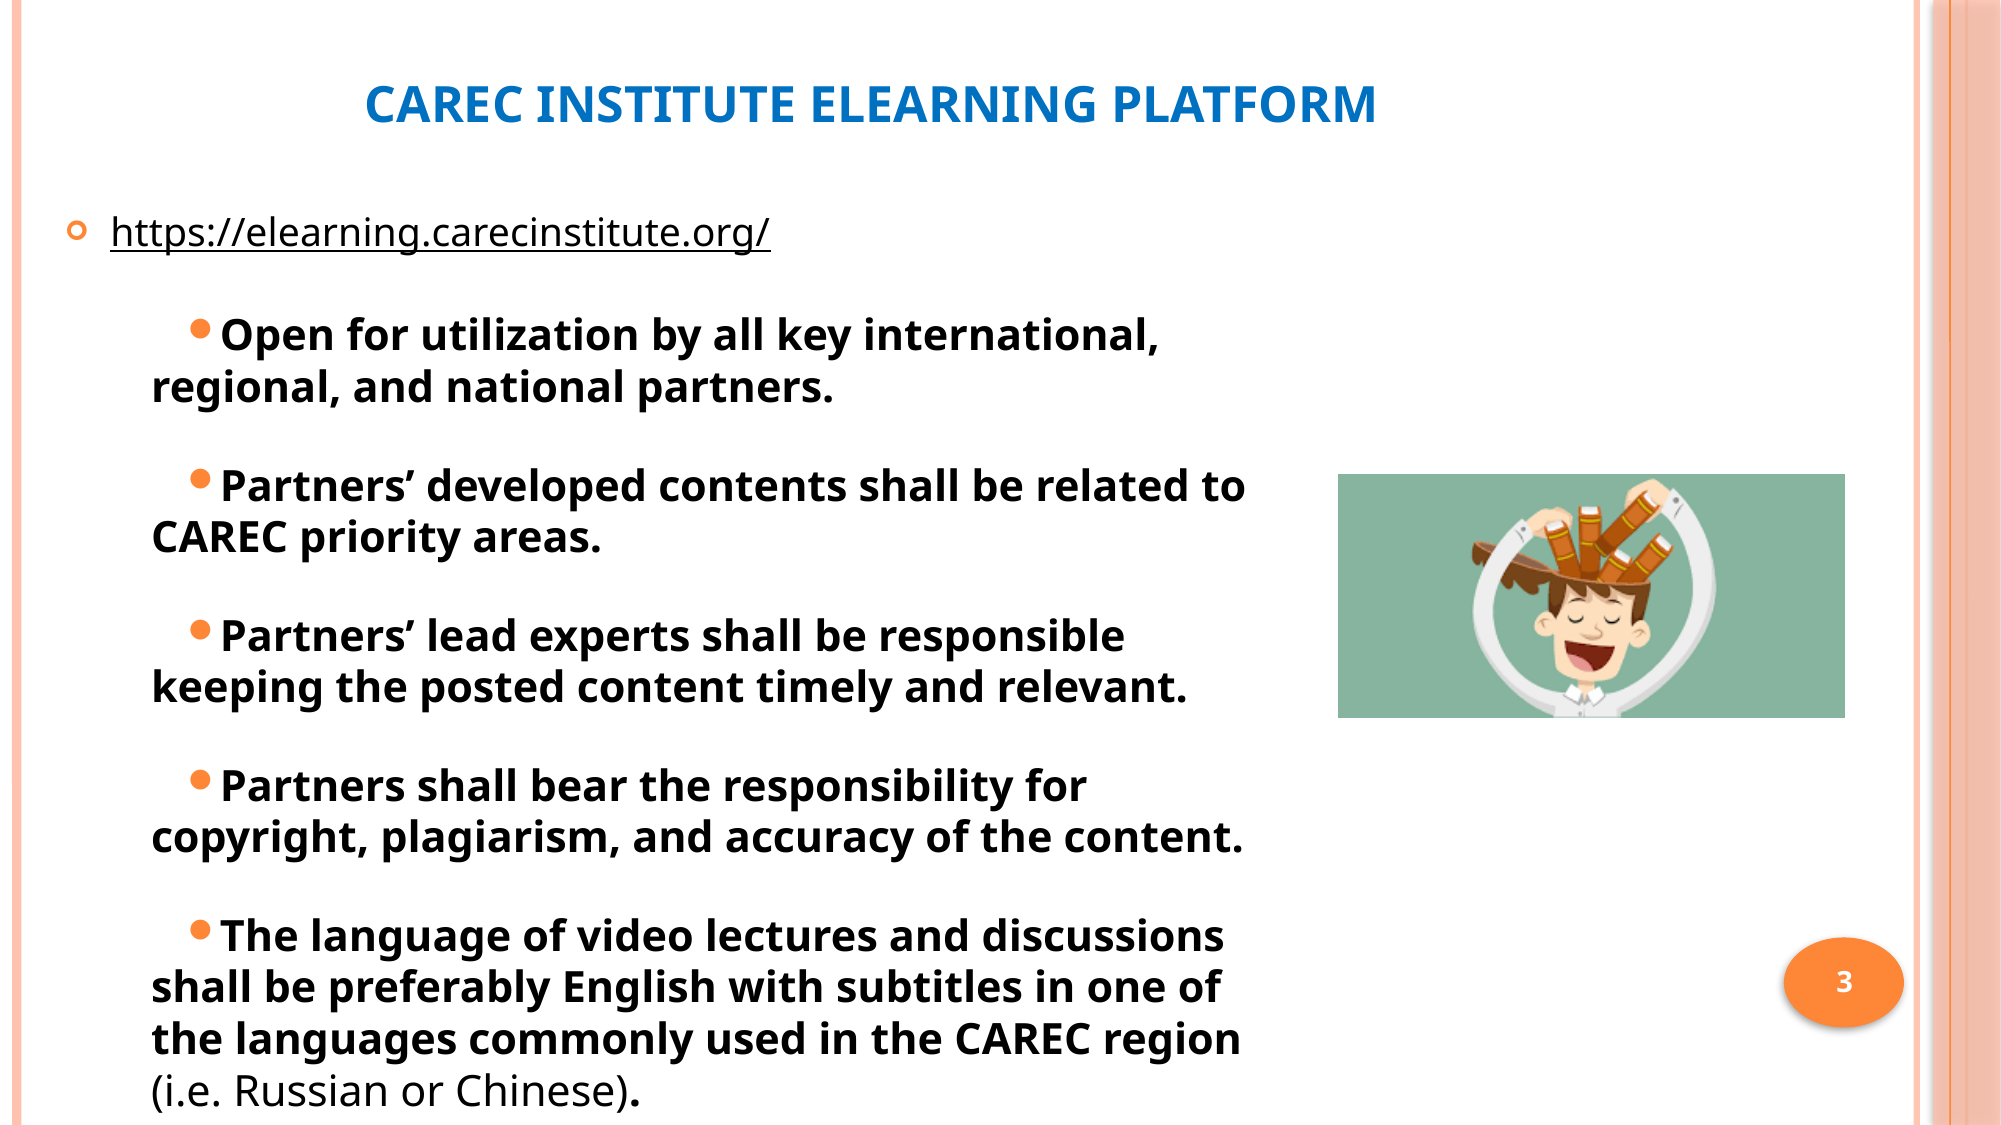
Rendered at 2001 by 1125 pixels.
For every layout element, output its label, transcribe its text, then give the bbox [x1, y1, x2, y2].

slide_number 3 [1777, 940, 1912, 1027]
title CAREC Institute eLearning Platform [350, 52, 1600, 141]
picture [1337, 474, 1846, 718]
list https://elearning.carecinstitute.org/ Open for utilization by all key international, regional, and national partners. Partners’ developed contents shall be related to CAREC priority areas. Partners’ lead experts shall be responsible keeping the posted content timely and relevant. Partners shall bear the responsibility for copyright, plagiarism, and accuracy of the content. The language of video lectures and discussions shall be preferably English with subtitles in one of the languages commonly used in the CAREC region (i.e. Russian or Chinese). [50, 200, 1313, 1125]
